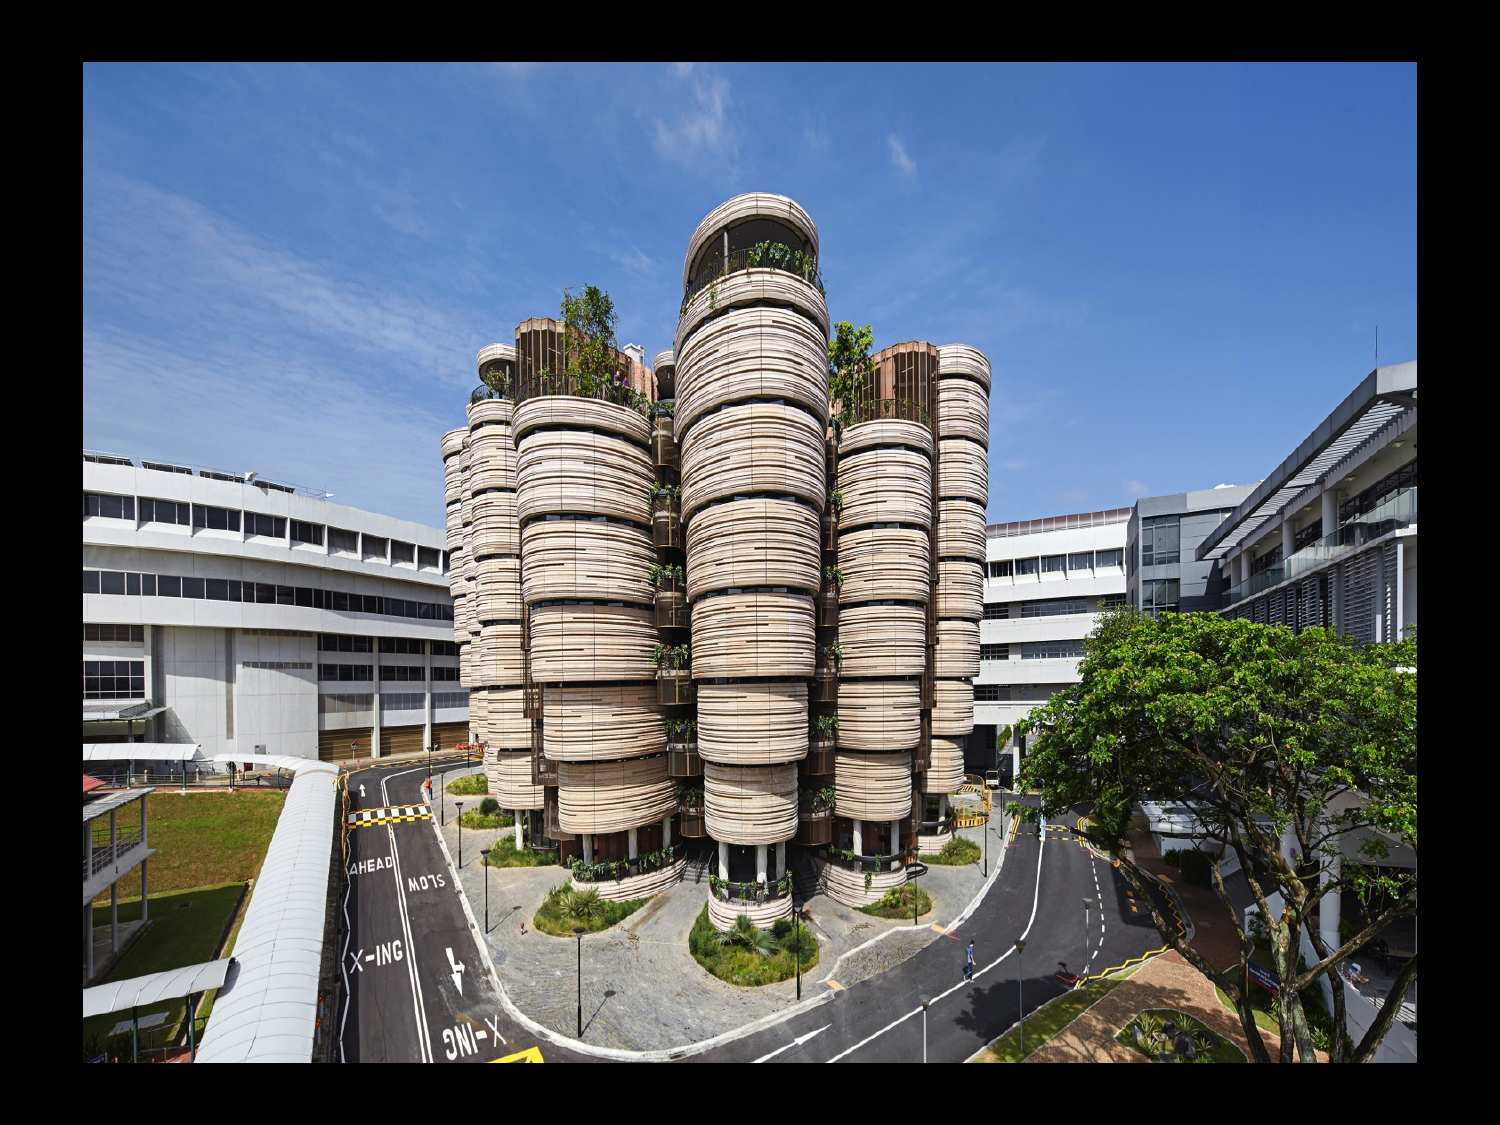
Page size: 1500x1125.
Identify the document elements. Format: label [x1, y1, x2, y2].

list [83, 62, 1417, 1063]
